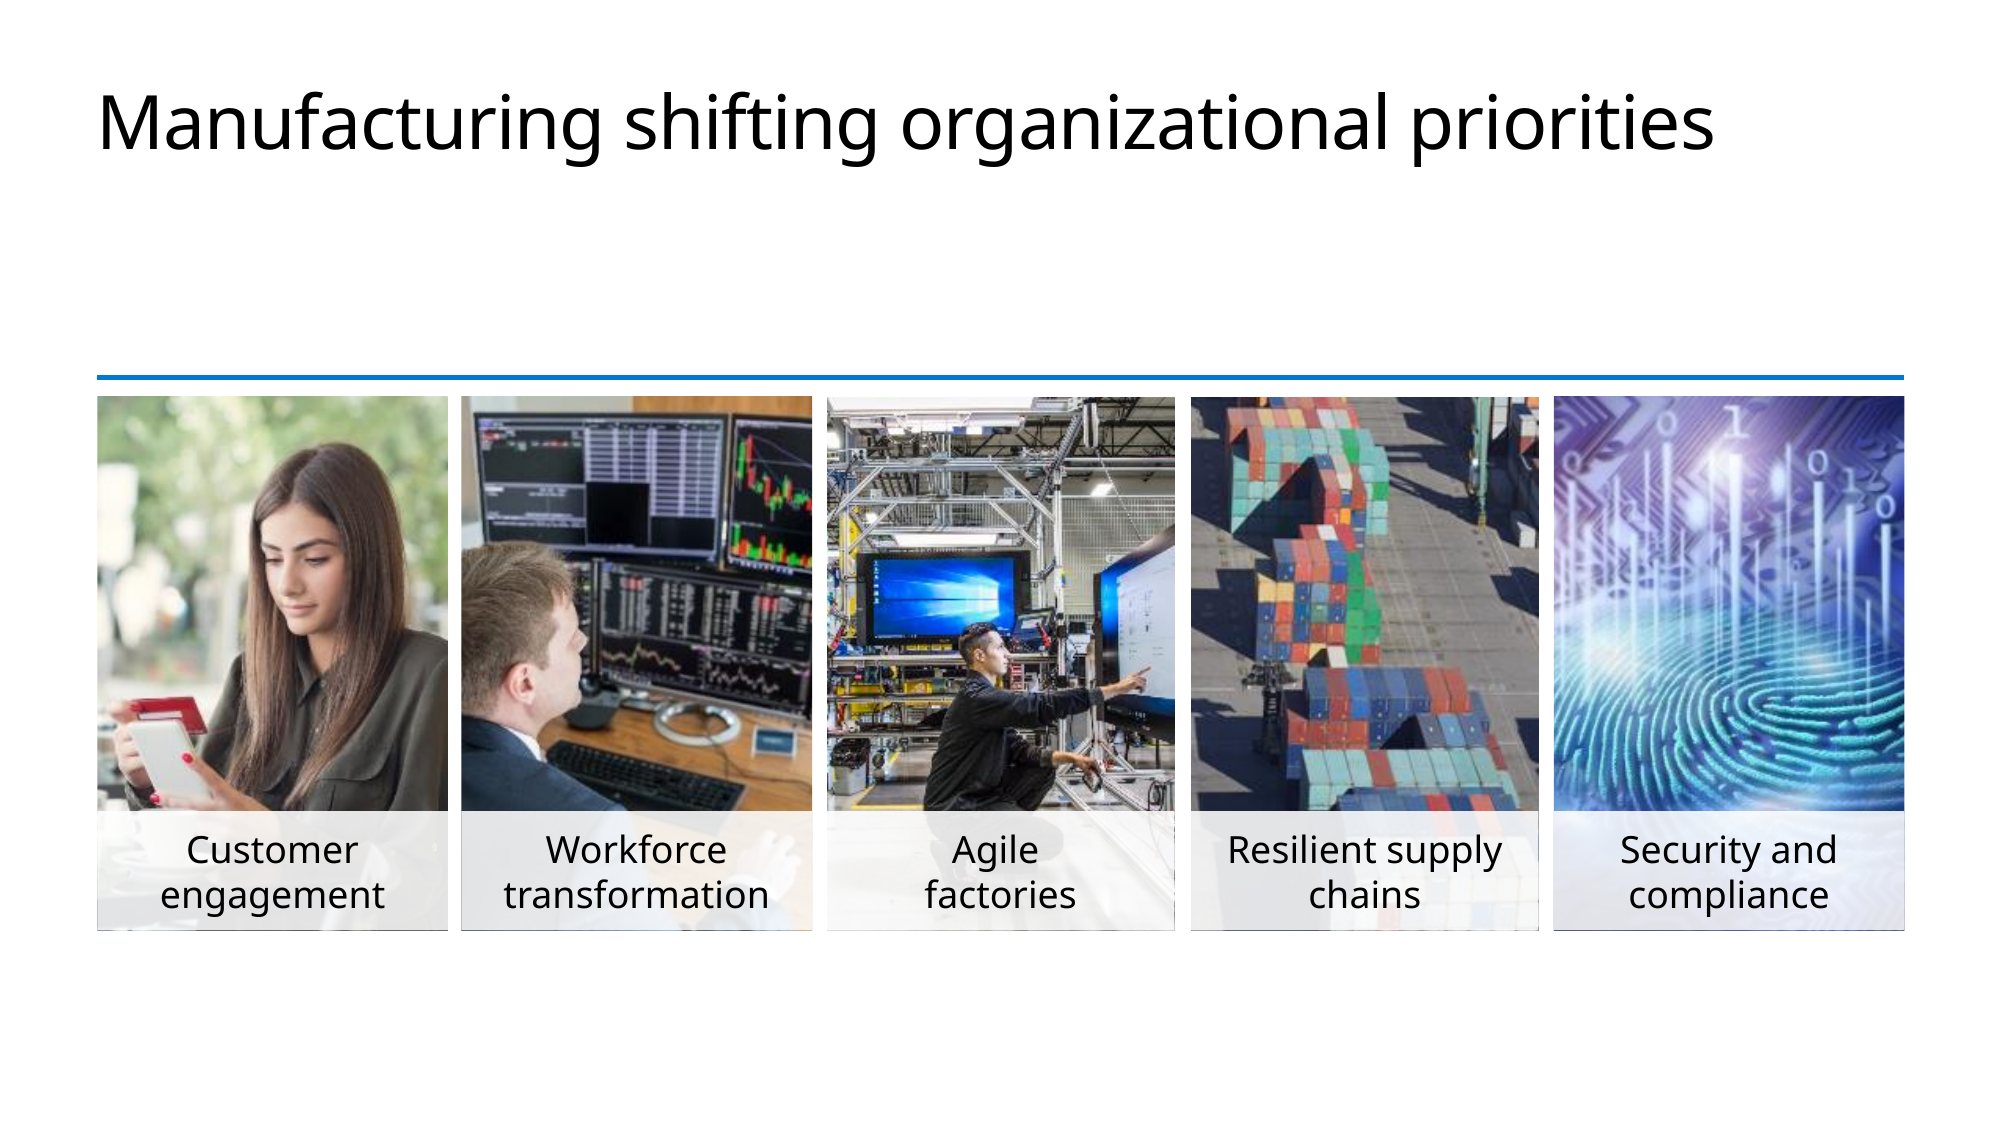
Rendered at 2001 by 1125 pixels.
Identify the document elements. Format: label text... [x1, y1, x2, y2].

picture [1190, 397, 1539, 931]
picture [97, 396, 449, 931]
picture [1553, 396, 1905, 931]
picture [826, 397, 1175, 931]
picture [461, 396, 813, 931]
title Manufacturing shifting organizational priorities [96, 75, 1904, 166]
